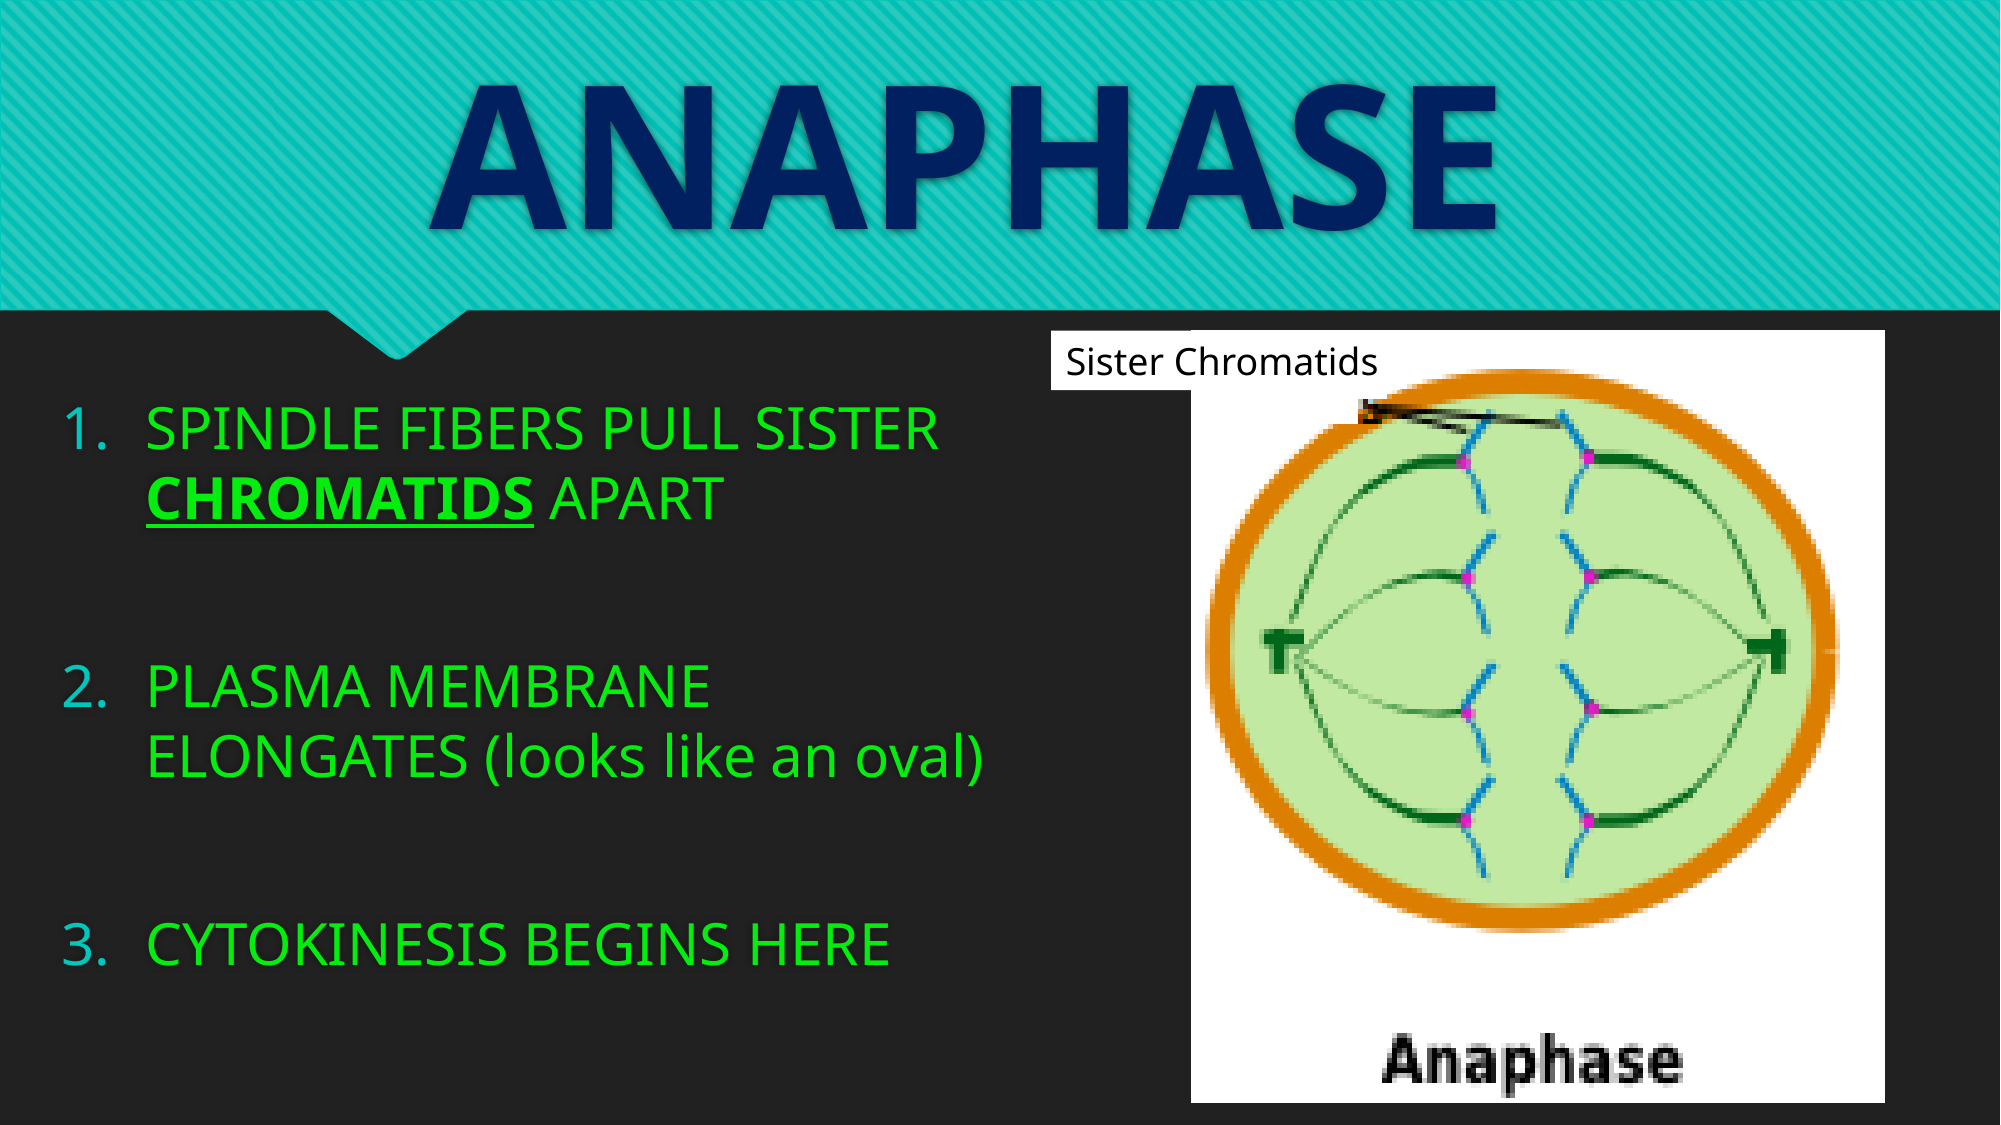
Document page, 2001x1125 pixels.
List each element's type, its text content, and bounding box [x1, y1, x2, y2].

title ANAPHASE [101, 117, 1836, 277]
picture [1191, 330, 1885, 1103]
list SPINDLE FIBERS PULL SISTER CHROMATIDS APART PLASMA MEMBRANE ELONGATES (looks like an oval) CYTOKINESIS BEGINS HERE [46, 360, 1052, 1103]
text_box Sister Chromatids [1051, 330, 1191, 391]
